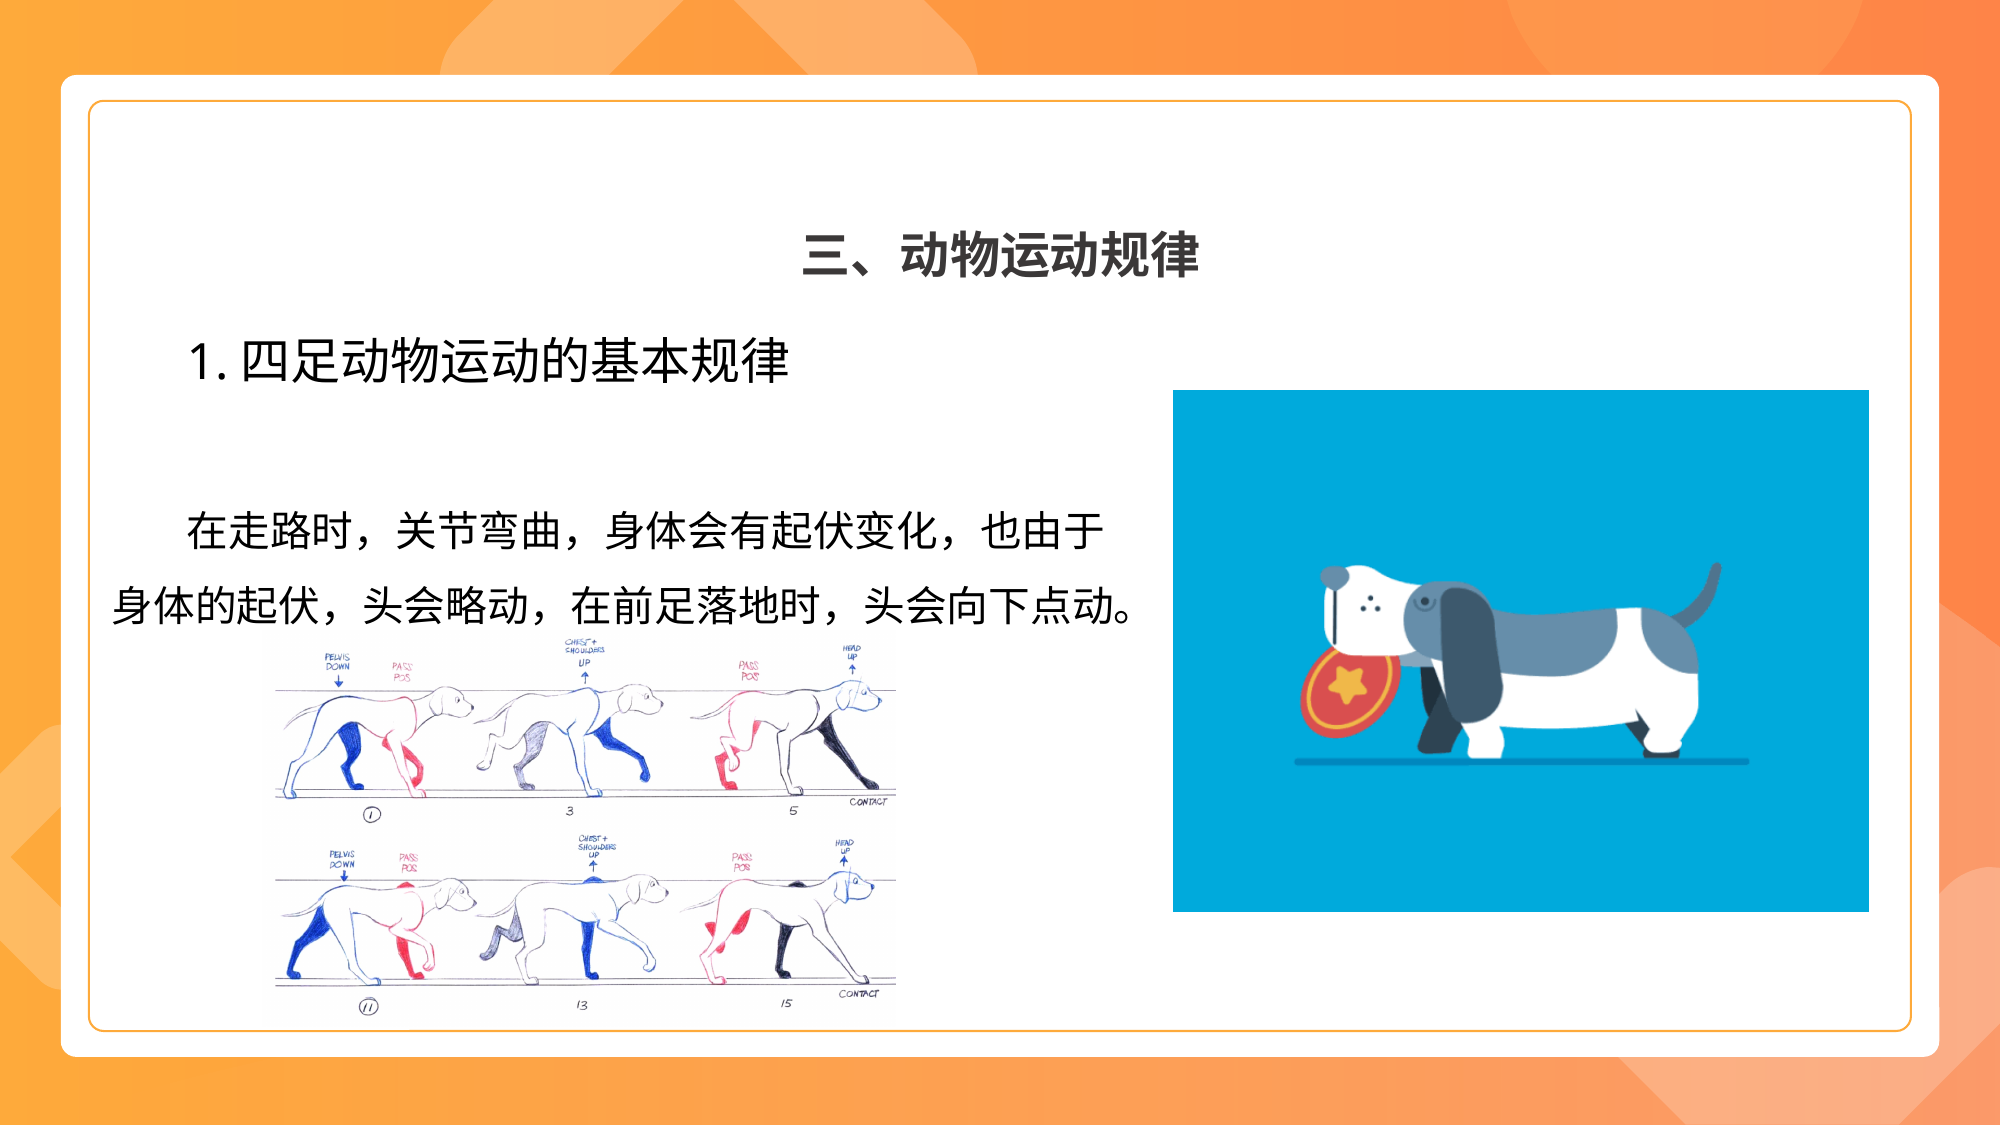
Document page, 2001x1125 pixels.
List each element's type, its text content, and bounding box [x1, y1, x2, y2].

text_box 1.四足动物运动的基本规律 在走路时，关节弯曲，身体会有起伏变化，也由于身体的起伏，头会略动，在前足落地时，头会向下点动。 [96, 291, 1144, 712]
picture [1300, 563, 1721, 758]
picture [262, 630, 896, 1027]
text_box 三、动物运动规律 [481, 186, 1519, 291]
